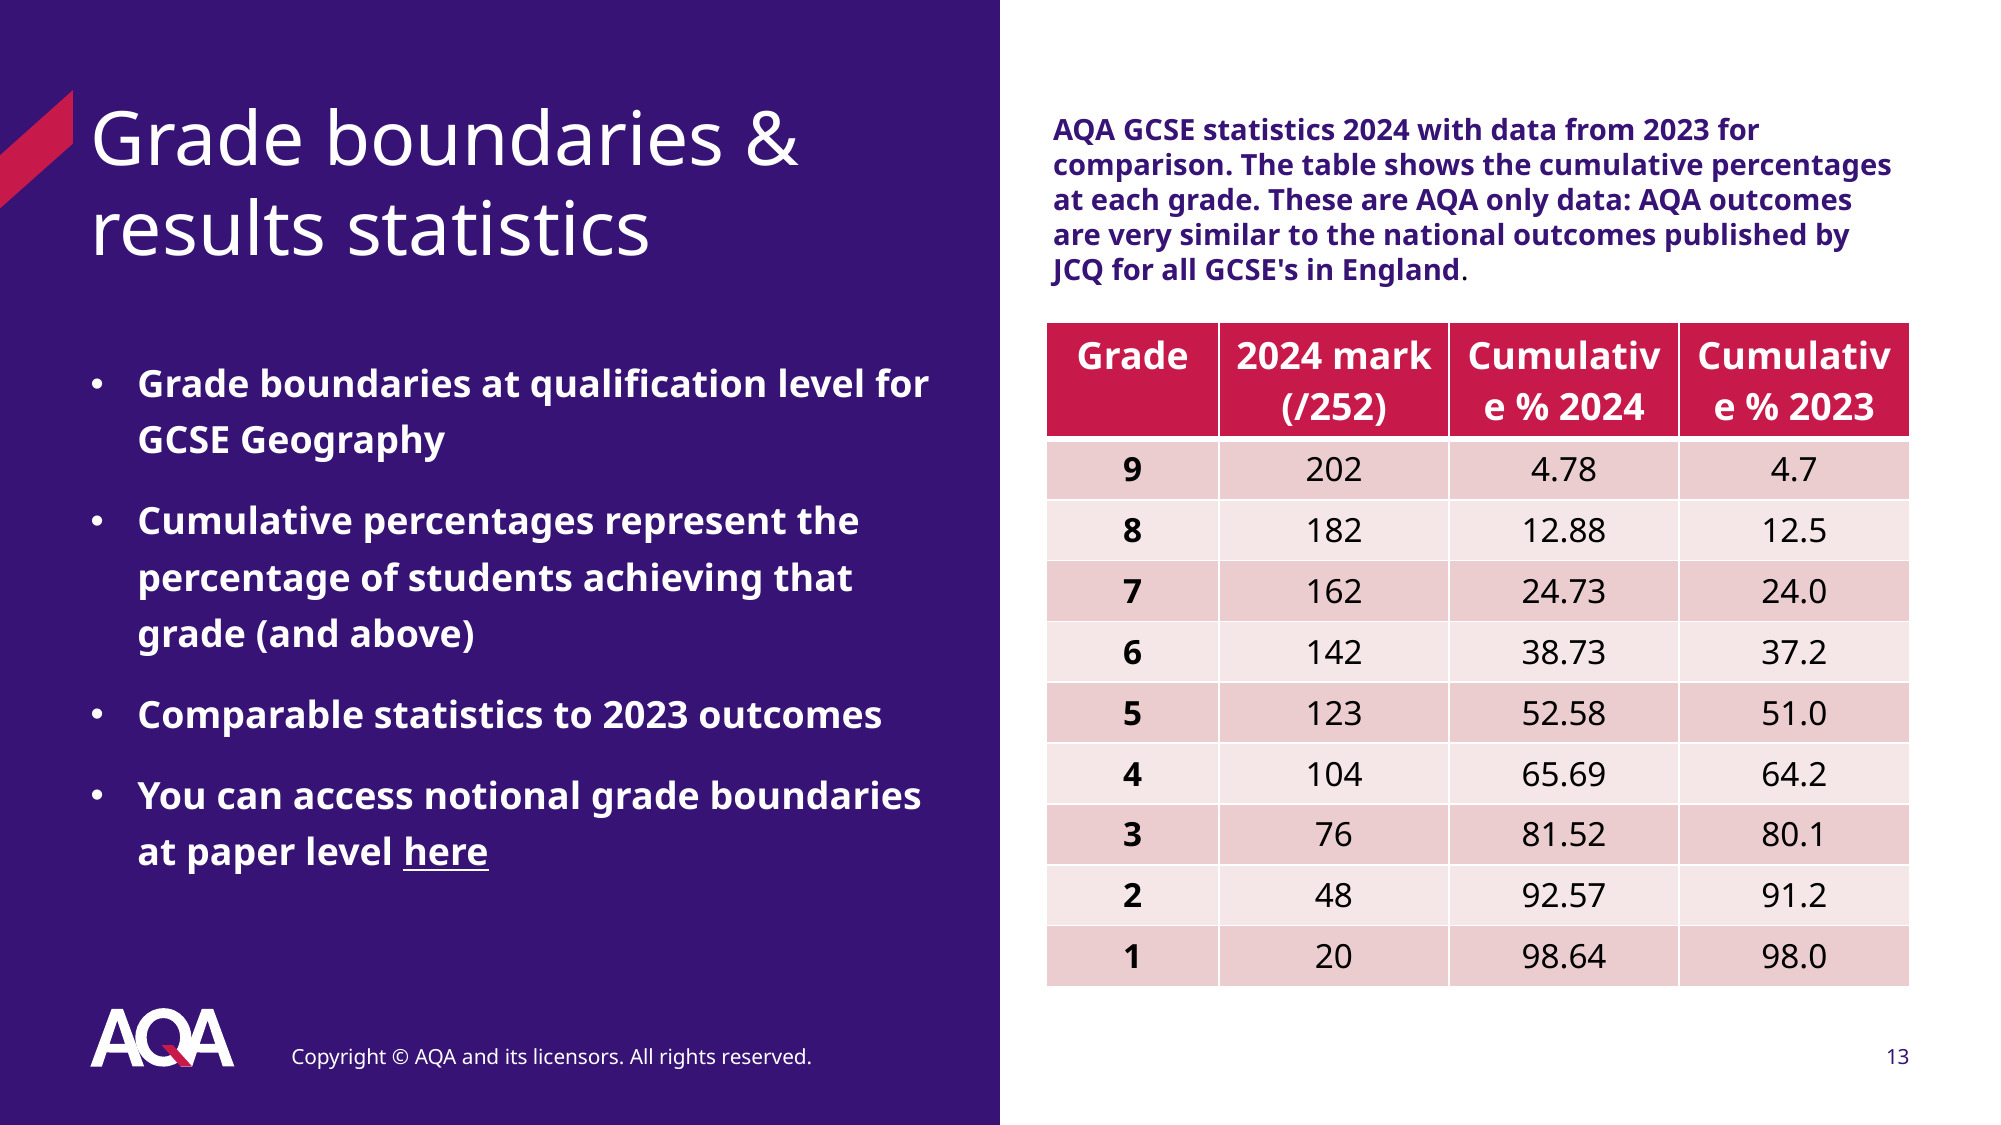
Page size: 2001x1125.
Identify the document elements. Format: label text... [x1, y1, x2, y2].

table_cell 12.88 [1450, 501, 1678, 560]
table_cell 92.57 [1450, 866, 1678, 925]
table_cell 98.0 [1680, 926, 1909, 986]
table_cell 76 [1220, 805, 1448, 864]
text_box AQA GCSE statistics 2024 with data from 2023 for comparison. The table shows the cumulative percentages at each grade. These are AQA only data: AQA outcomes are very similar to the national outcomes published by JCQ for all GCSE's in England​. [1053, 111, 1901, 286]
table_header Cumulative % 2024 [1450, 323, 1678, 436]
table_header 2024 mark (/252) [1220, 323, 1448, 436]
table_cell 142 [1220, 622, 1448, 681]
table_cell 1 [1047, 926, 1218, 986]
table_cell 8 [1047, 501, 1218, 560]
table_cell 12.5 [1680, 501, 1909, 560]
table_cell 3 [1047, 805, 1218, 864]
table_cell 20 [1220, 926, 1448, 986]
table_cell 202 [1220, 442, 1448, 499]
table_cell 91.2 [1680, 866, 1909, 925]
table_cell 182 [1220, 501, 1448, 560]
table_cell 38.73 [1450, 622, 1678, 681]
table_cell 65.69 [1450, 744, 1678, 803]
table_cell 9 [1047, 442, 1218, 499]
table_cell 24.0 [1680, 561, 1909, 621]
table_cell 80.1 [1680, 805, 1909, 864]
list Grade boundaries at qualification level for GCSE Geography Cumulative percentages represent the percentage of students achieving that grade (and above) Comparable statistics to 2023 outcomes You can access notional grade boundaries at paper level here [90, 352, 952, 1013]
table_header Grade [1047, 323, 1218, 436]
table_cell 24.73 [1450, 561, 1678, 621]
table_cell 2 [1047, 866, 1218, 925]
table_cell 4.78 [1450, 442, 1678, 499]
table_cell 123 [1220, 683, 1448, 742]
table_cell 52.58 [1450, 683, 1678, 742]
table_cell 37.2 [1680, 622, 1909, 681]
table_cell 64.2 [1680, 744, 1909, 803]
table_cell 4 [1047, 744, 1218, 803]
table_cell 104 [1220, 744, 1448, 803]
table_cell 7 [1047, 561, 1218, 621]
table_cell 98.64 [1450, 926, 1678, 986]
title Grade boundaries & results statistics [90, 90, 954, 276]
table_header Cumulative % 2023 [1680, 323, 1909, 436]
table_cell 5 [1047, 683, 1218, 742]
table_cell 81.52 [1450, 805, 1678, 864]
table_cell 162 [1220, 561, 1448, 621]
table_cell 48 [1220, 866, 1448, 925]
slide_number 13 [1769, 1012, 1910, 1072]
table_cell 6 [1047, 622, 1218, 681]
footer Copyright © AQA and its licensors. All rights reserved. [291, 1012, 1480, 1072]
table_cell 4.7 [1680, 442, 1909, 499]
table_cell 51.0 [1680, 683, 1909, 742]
